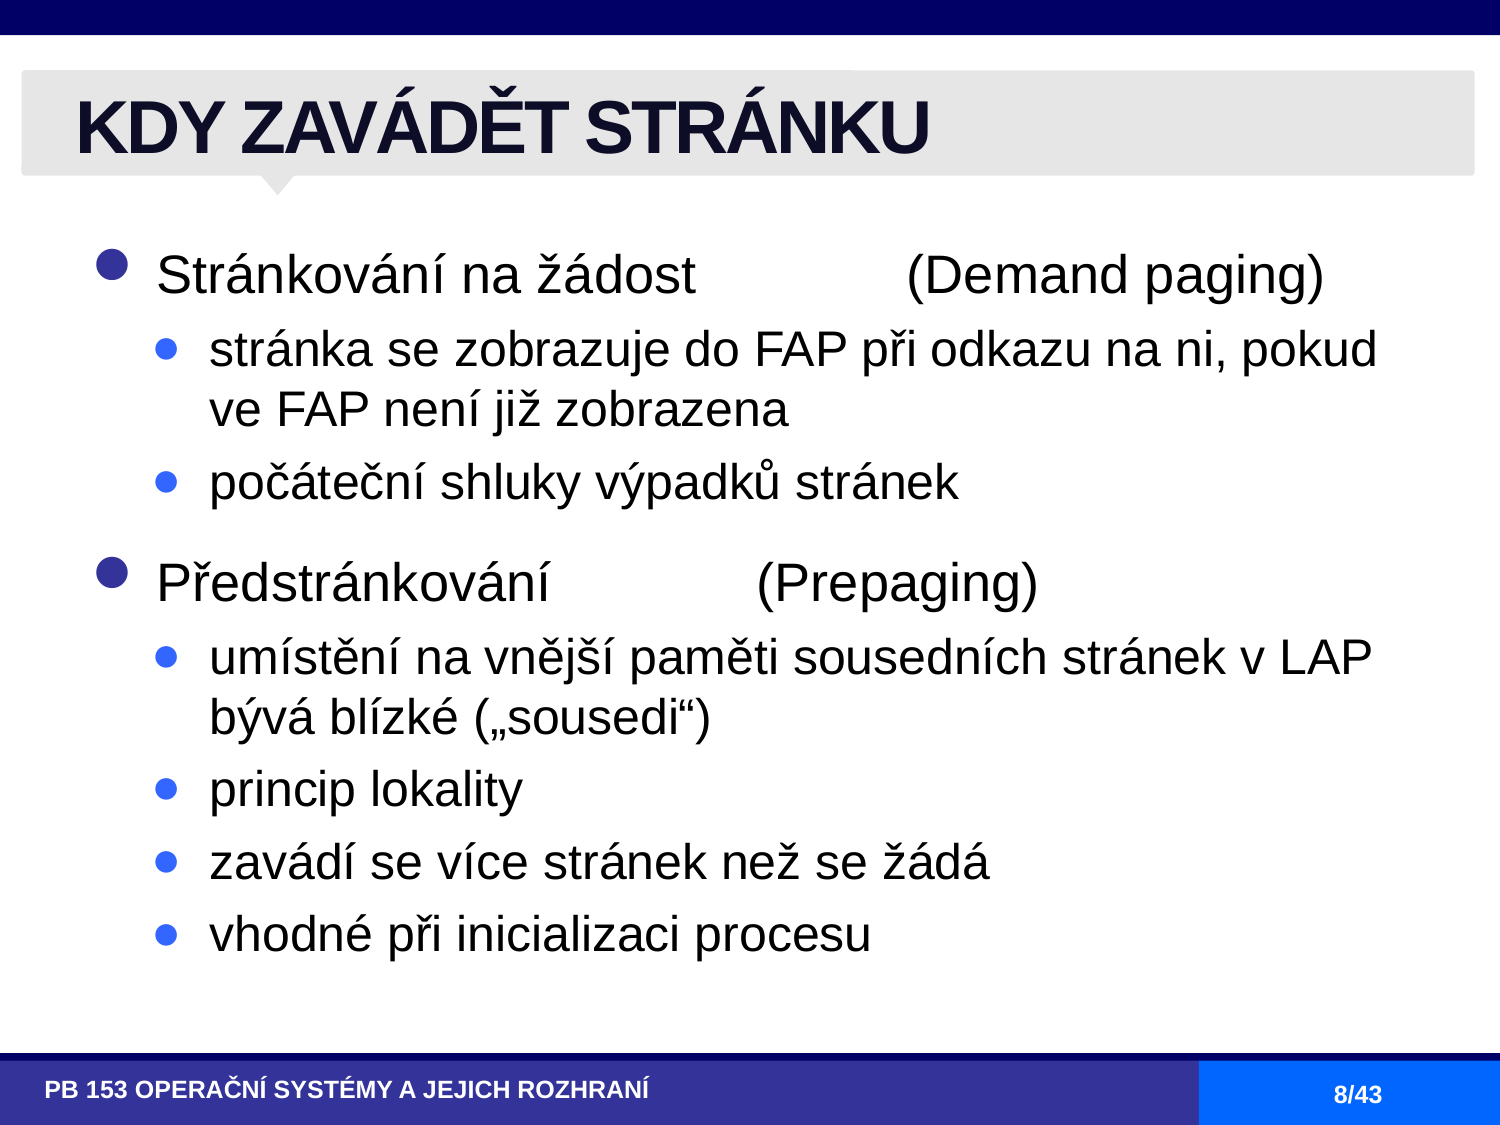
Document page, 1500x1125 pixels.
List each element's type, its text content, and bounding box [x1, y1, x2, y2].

list Stránkování na žádost (Demand paging) stránka se zobrazuje do FAP při odkazu na ni, pokud ve FAP není již zobrazena počáteční shluky výpadků stránek Předstránkování (Prepaging) umístění na vnější paměti sousedních stránek v LAP bývá blízké („sousedi“) princip lokality zavádí se více stránek než se žádá vhodné při inicializaci procesu [76, 231, 1459, 1024]
footer PB 153 OPERAČNÍ SYSTÉMY A JEJICH ROZHRANÍ [29, 1065, 1200, 1125]
title KDY ZAVÁDĚT STRÁNKU [74, 44, 1471, 209]
